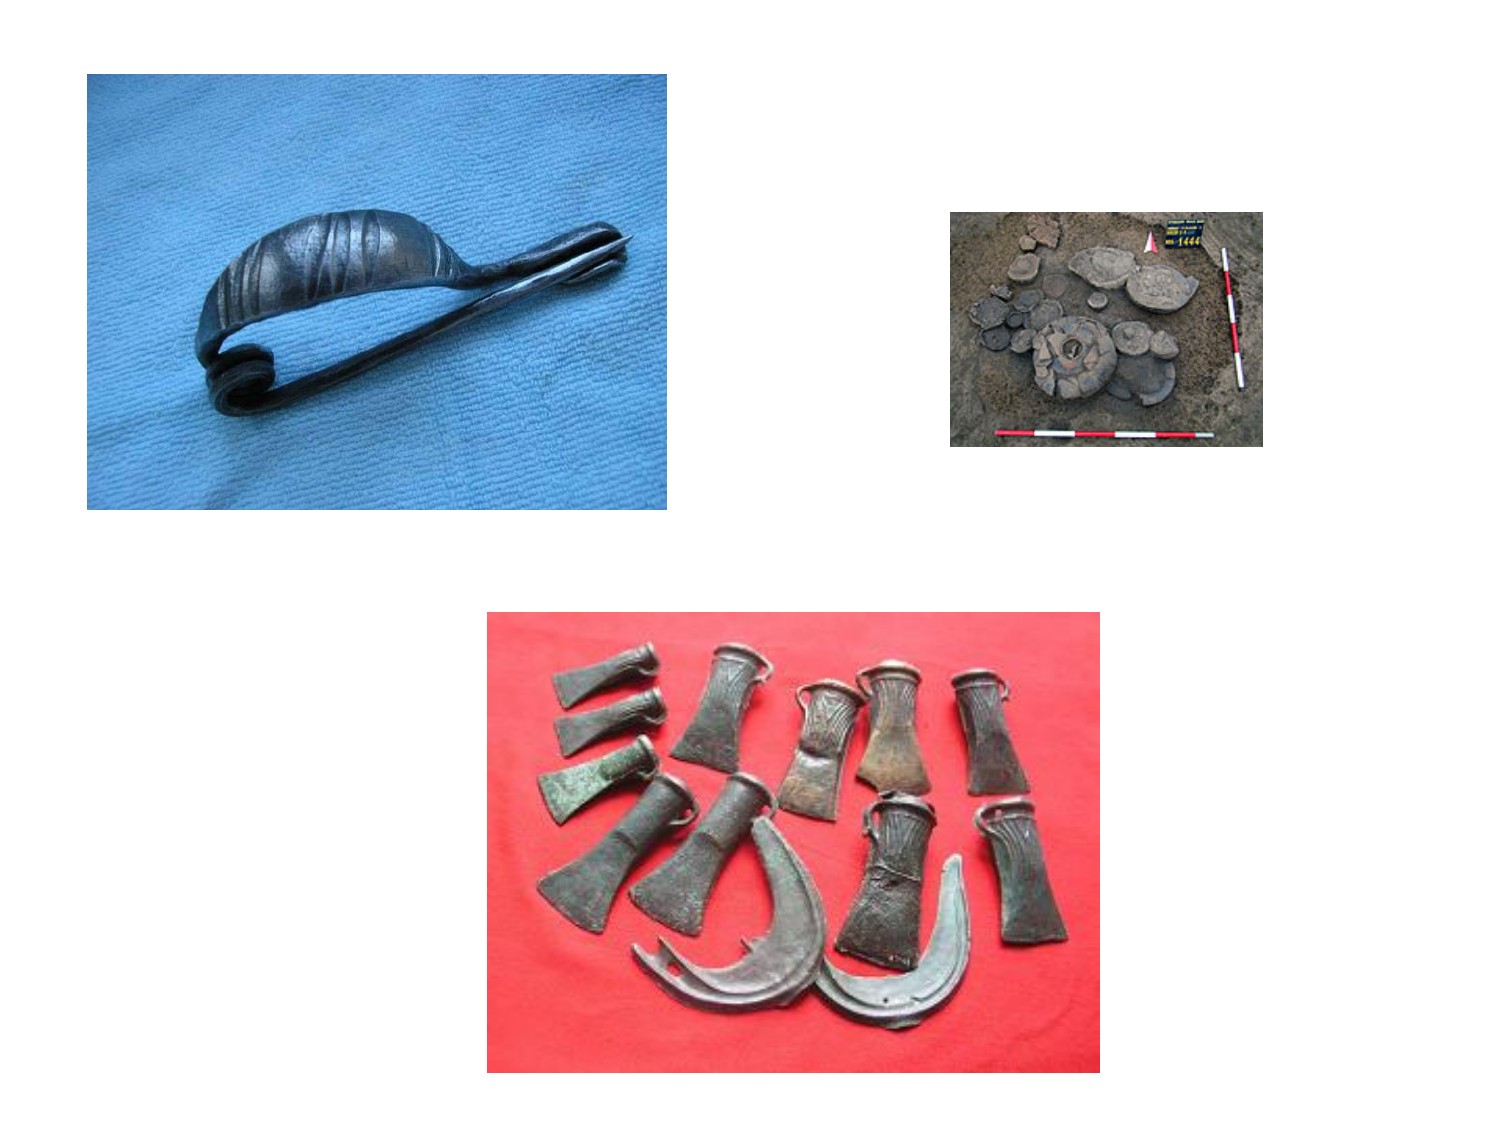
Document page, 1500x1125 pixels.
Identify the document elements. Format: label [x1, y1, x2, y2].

picture [87, 74, 667, 511]
picture [949, 212, 1263, 448]
picture [487, 612, 1101, 1074]
